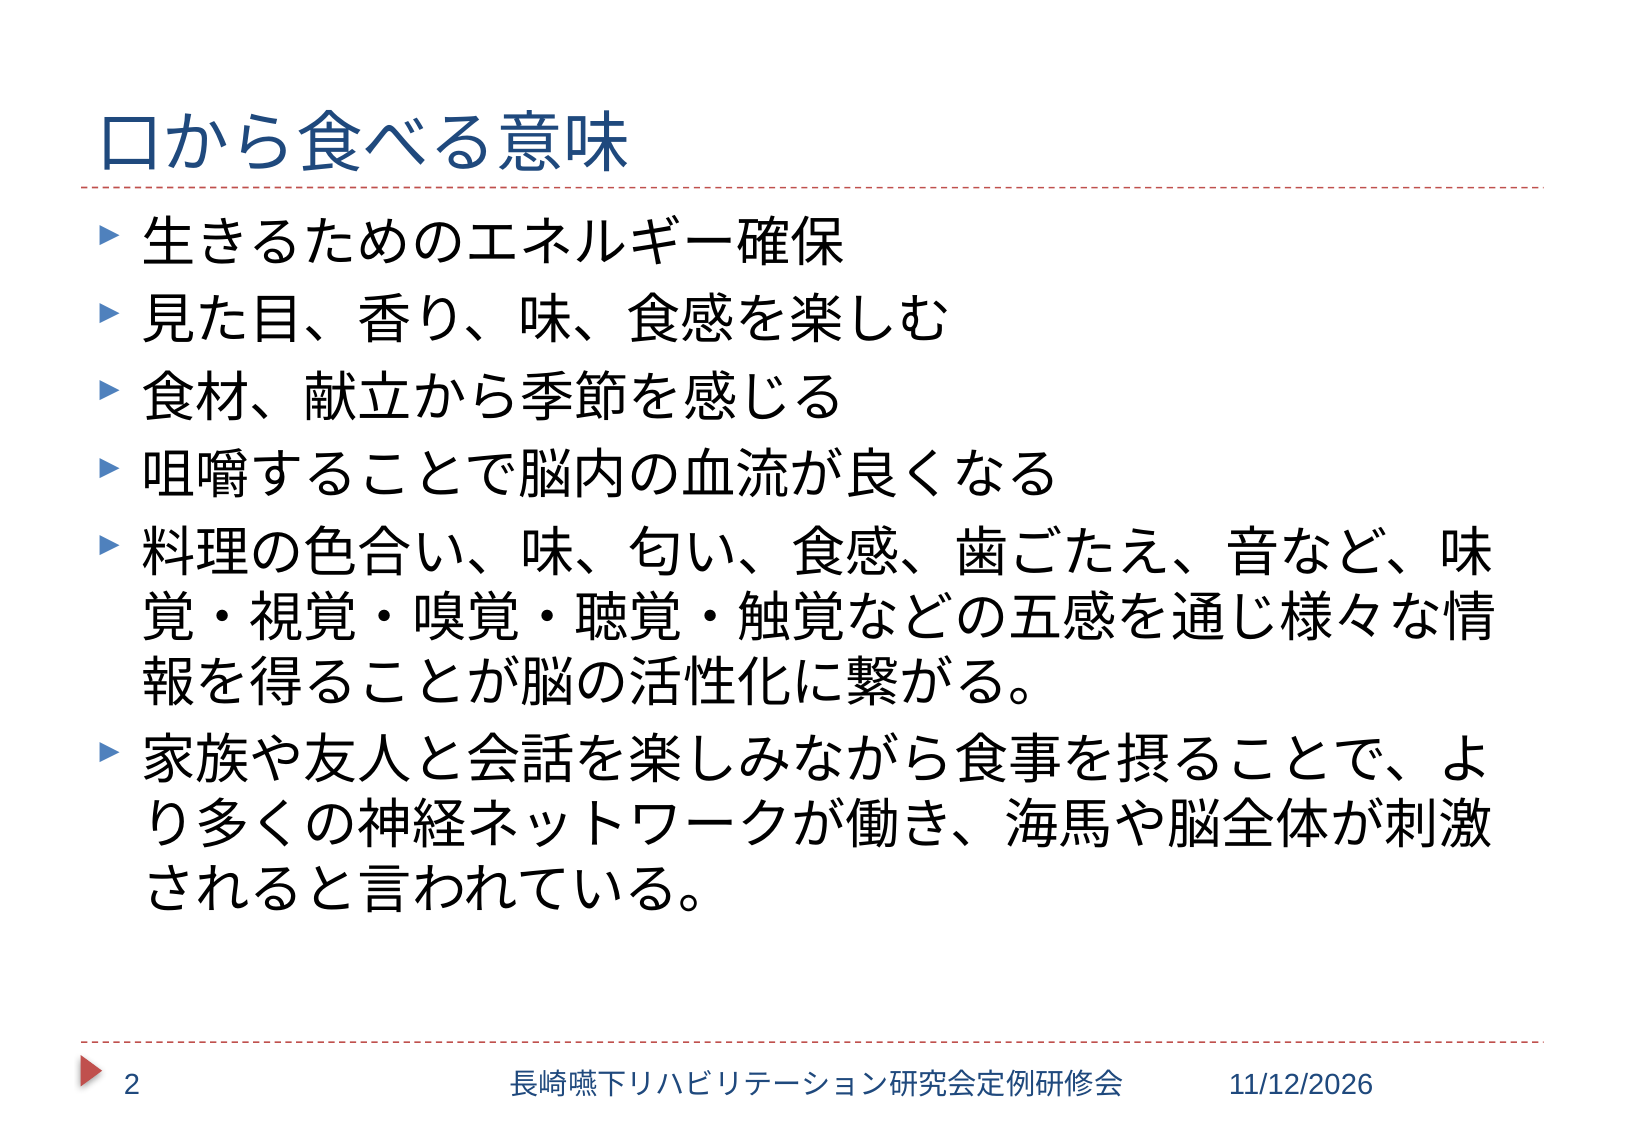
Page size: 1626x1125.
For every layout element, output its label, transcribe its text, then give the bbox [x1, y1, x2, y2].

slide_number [1214, 1057, 1545, 1118]
title 口から食べる意味 [81, 24, 1544, 188]
slide_number 2 [108, 1057, 364, 1118]
footer 長崎嚥下リハビリテーション研究会定例研修会 [399, 1057, 1138, 1118]
list 生きるためのエネルギー確保 見た目、香り、味、食感を楽しむ 食材、献立から季節を感じる 咀嚼することで脳内の血流が良くなる 料理の色合い、味、匂い、食感、歯ごたえ、音など、味覚・視覚・嗅覚・聴覚・触覚などの五感を通じ様々な情報を得ることが脳の活性化に繋がる。 家族や友人と会話を楽しみながら食事を摂ることで、より多くの神経ネットワークが働き、海馬や脳全体が刺激されると言われている。 [81, 200, 1544, 1010]
